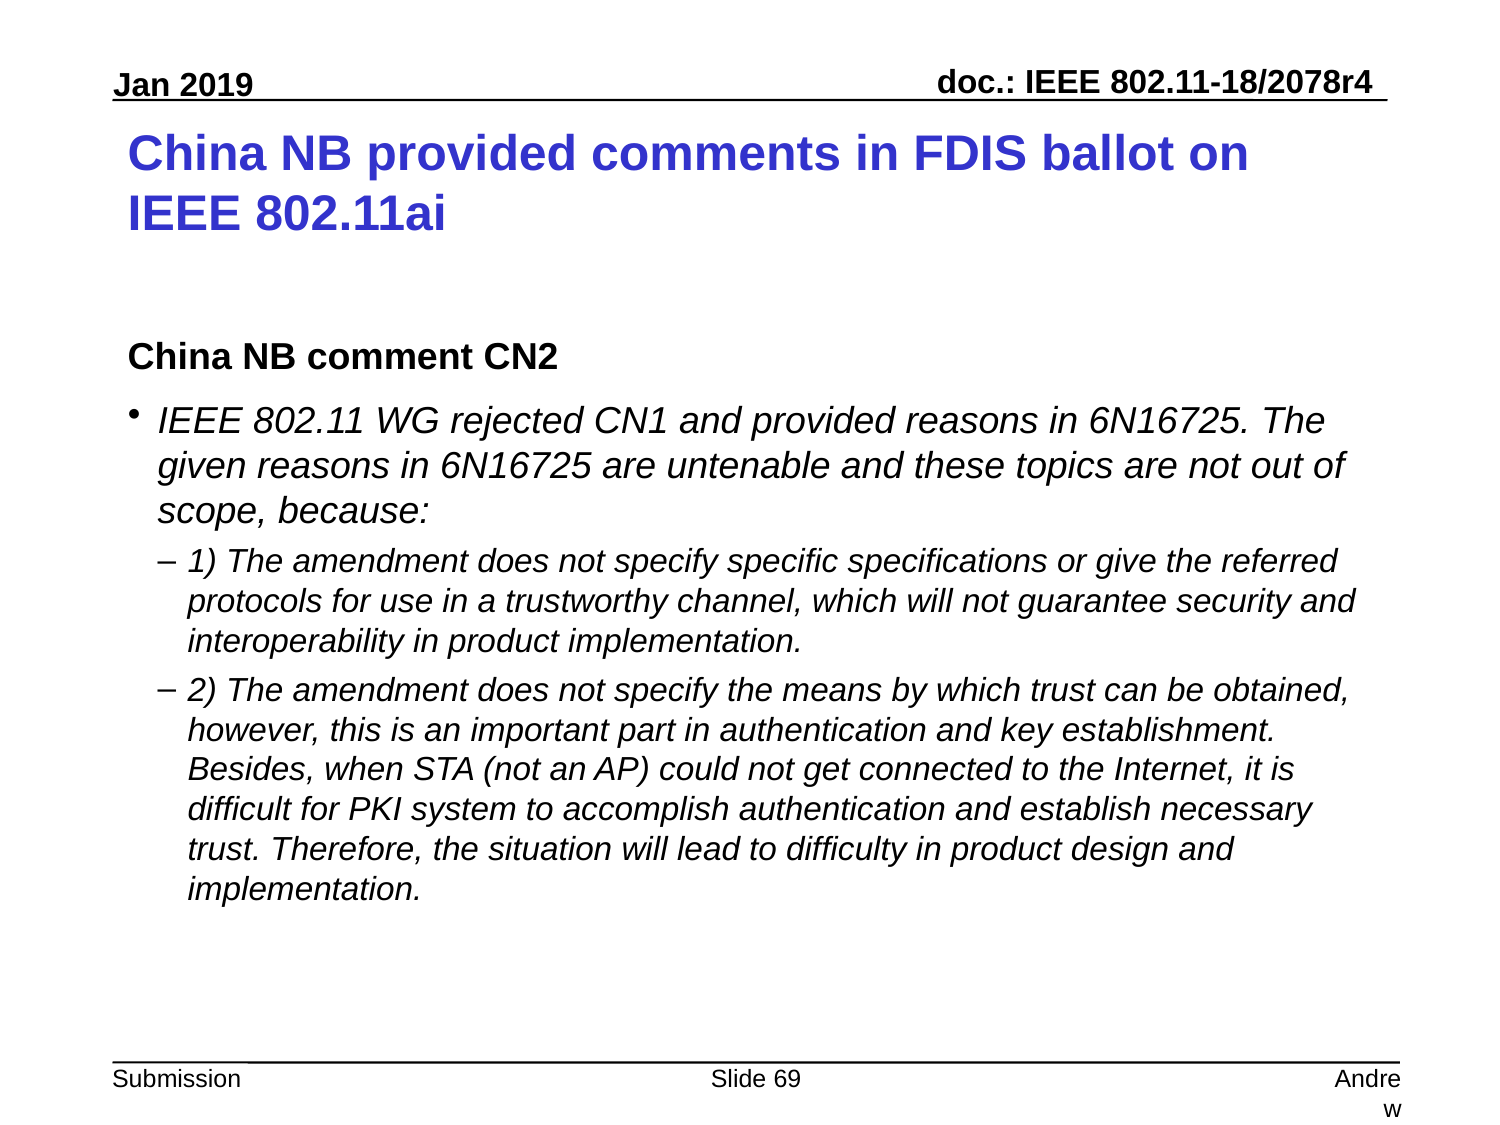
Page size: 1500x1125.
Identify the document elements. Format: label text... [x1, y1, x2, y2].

list China NB comment CN2 IEEE 802.11 WG rejected CN1 and provided reasons in 6N16725. The given reasons in 6N16725 are untenable and these topics are not out of scope, because: 1) The amendment does not specify specific specifications or give the referred protocols for use in a trustworthy channel, which will not guarantee security and interoperability in product implementation. 2) The amendment does not specify the means by which trust can be obtained, however, this is an important part in authentication and key establishment. Besides, when STA (not an AP) could not get connected to the Internet, it is difficult for PKI system to accomplish authentication and establish necessary trust. Therefore, the situation will lead to difficulty in product design and implementation. [112, 324, 1388, 1000]
title China NB provided comments in FDIS ballot on IEEE 802.11ai [112, 112, 1388, 288]
footer Andrew Myles, Cisco [1320, 1061, 1402, 1093]
slide_number Slide 69 [709, 1061, 803, 1093]
